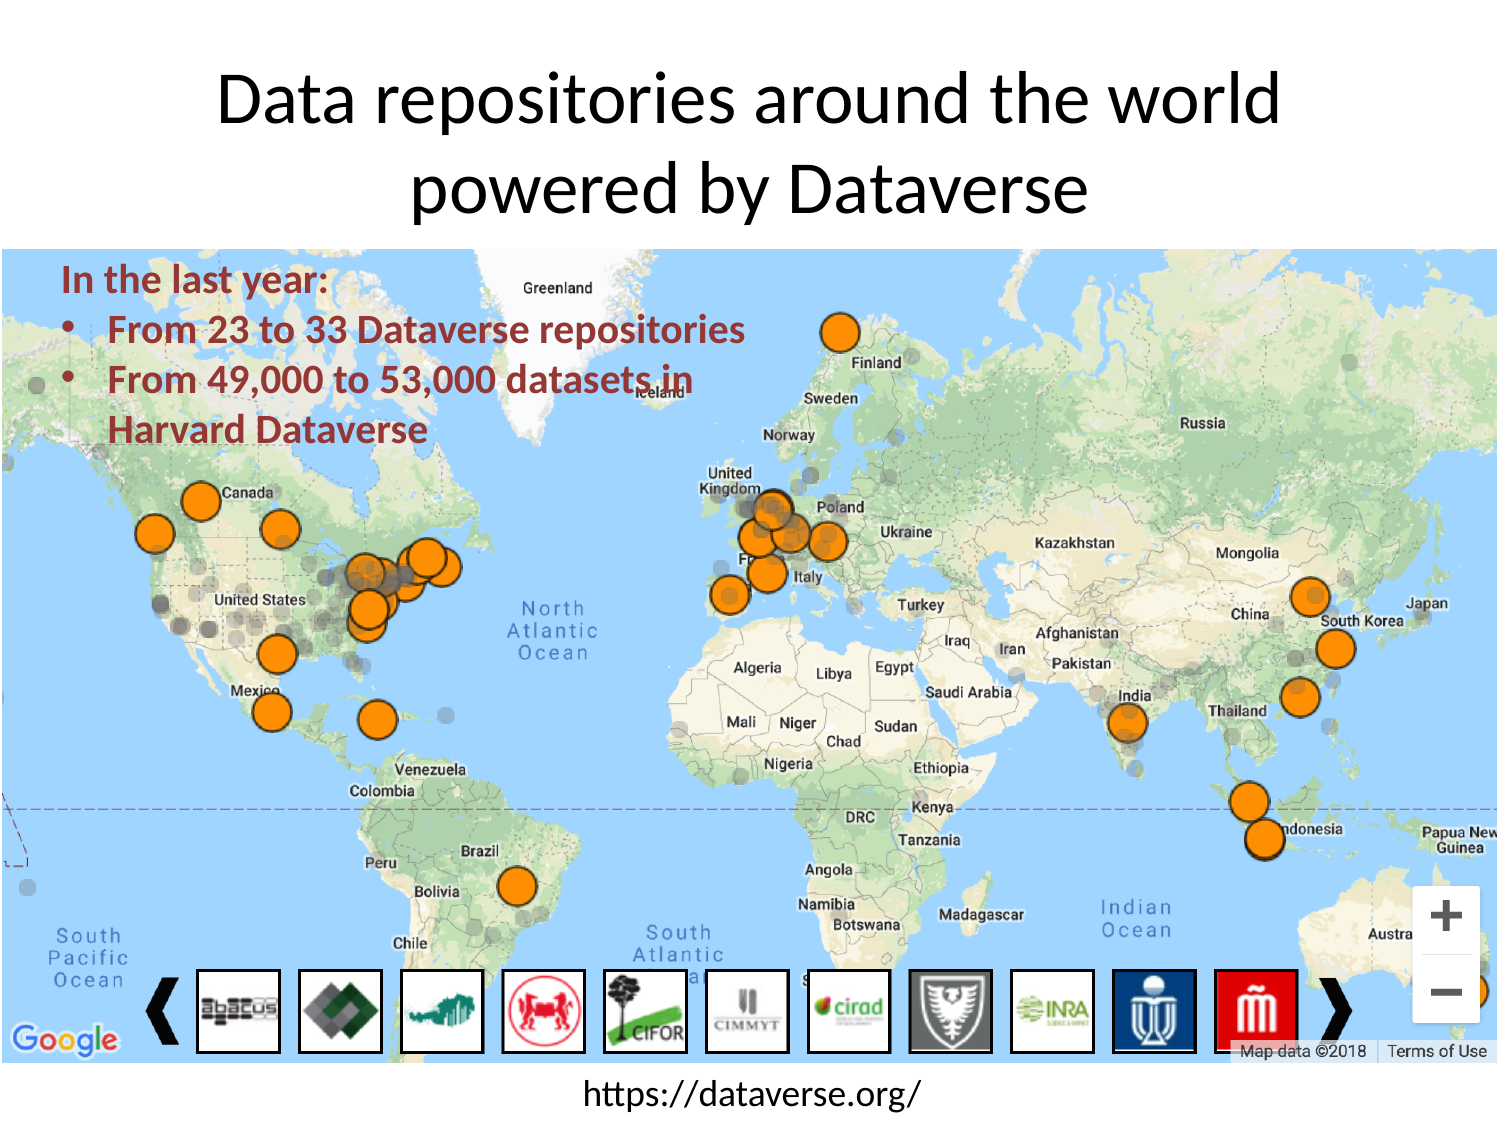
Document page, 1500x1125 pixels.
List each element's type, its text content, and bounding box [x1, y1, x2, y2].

title Data repositories around the world powered by Dataverse [75, 45, 1425, 233]
text_box https://dataverse.org/ [567, 1075, 960, 1121]
picture [0, 243, 1500, 1066]
